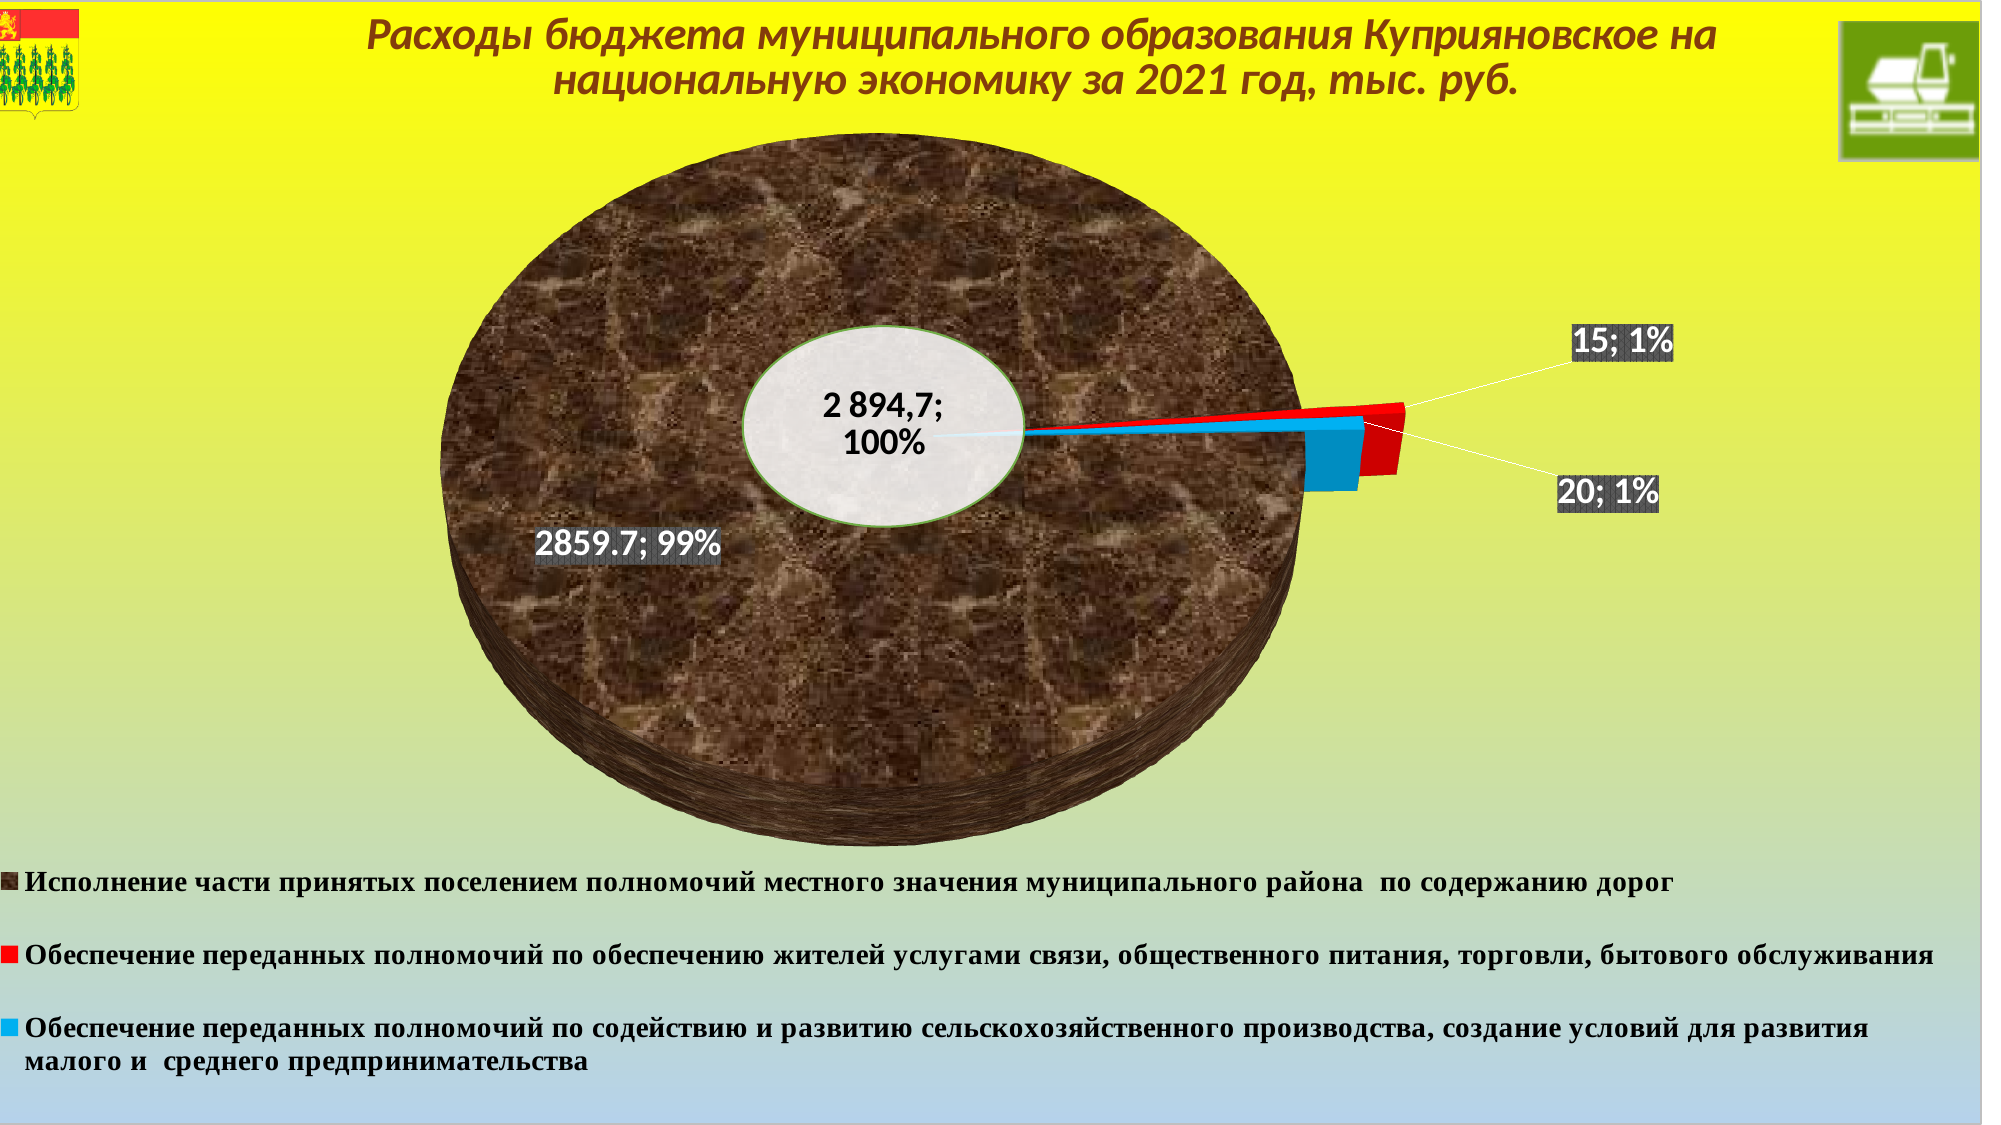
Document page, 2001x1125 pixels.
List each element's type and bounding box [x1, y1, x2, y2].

chart [0, 0, 1982, 1125]
